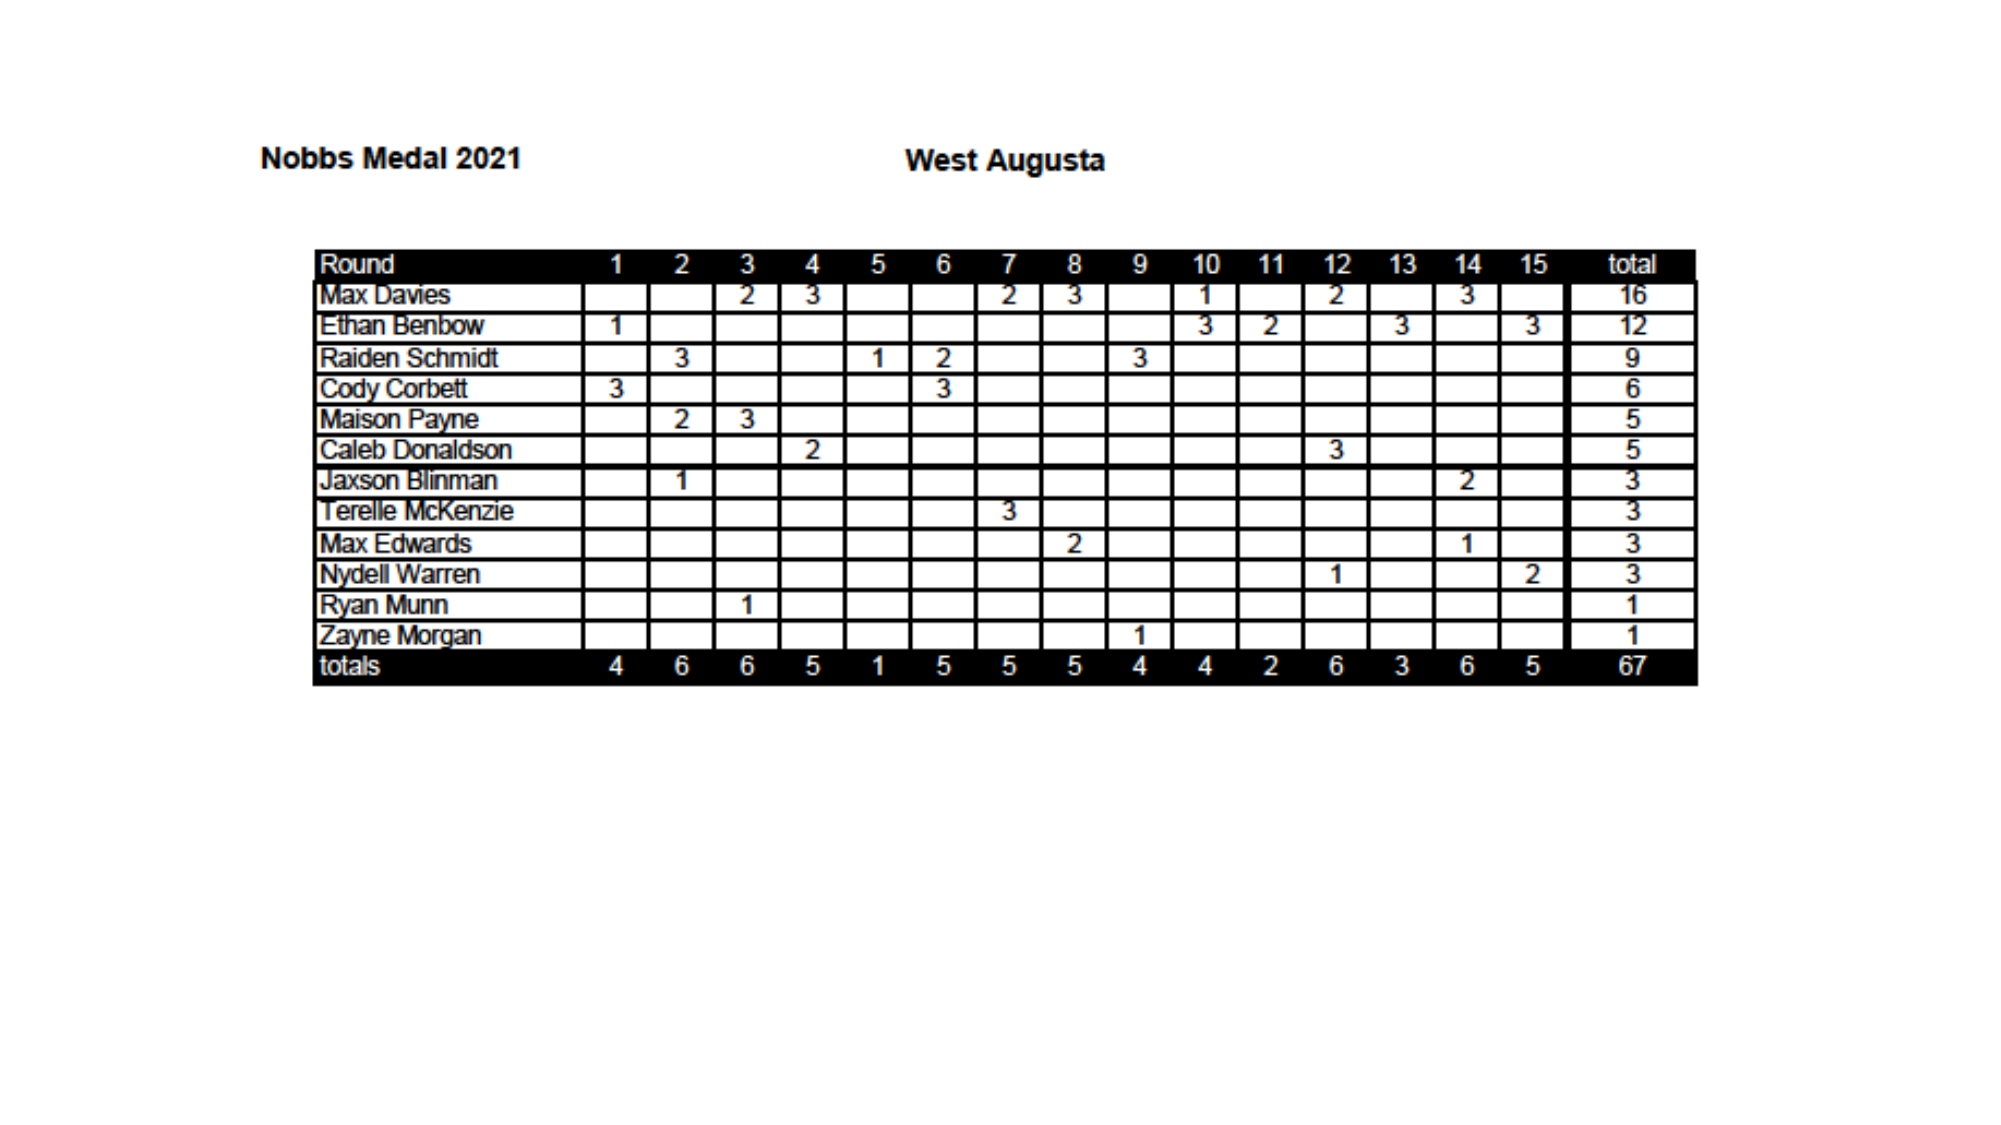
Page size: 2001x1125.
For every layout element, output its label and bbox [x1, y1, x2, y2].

text_box [143, 0, 1871, 1125]
